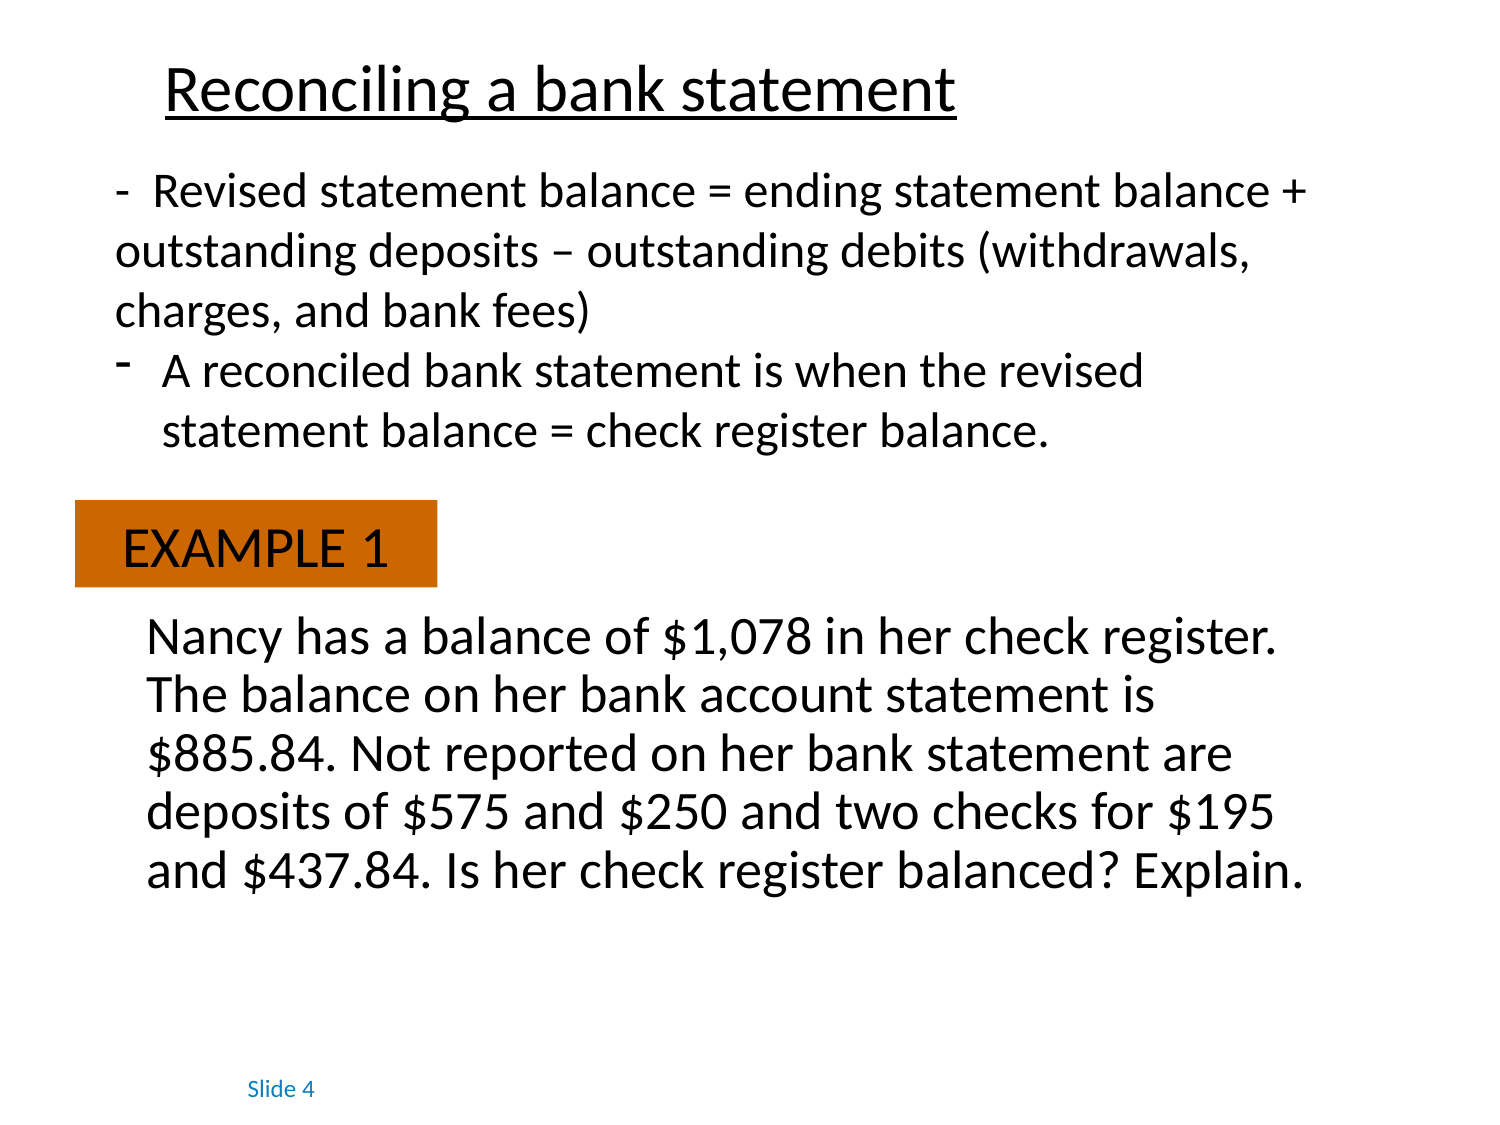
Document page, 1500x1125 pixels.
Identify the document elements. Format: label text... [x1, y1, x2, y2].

list Nancy has a balance of $1,078 in her check register. The balance on her bank account statement is $885.84. Not reported on her bank statement are deposits of $575 and $250 and two checks for $195 and $437.84. Is her check register balanced? Explain. [131, 600, 1332, 931]
slide_number Slide 4 [0, 1050, 330, 1125]
title EXAMPLE 1 [75, 500, 438, 588]
text_box - Revised statement balance = ending statement balance + outstanding deposits – outstanding debits (withdrawals, charges, and bank fees) A reconciled bank statement is when the revised statement balance = check register balance. [99, 149, 1363, 465]
text_box Reconciling a bank statement [149, 37, 1274, 133]
